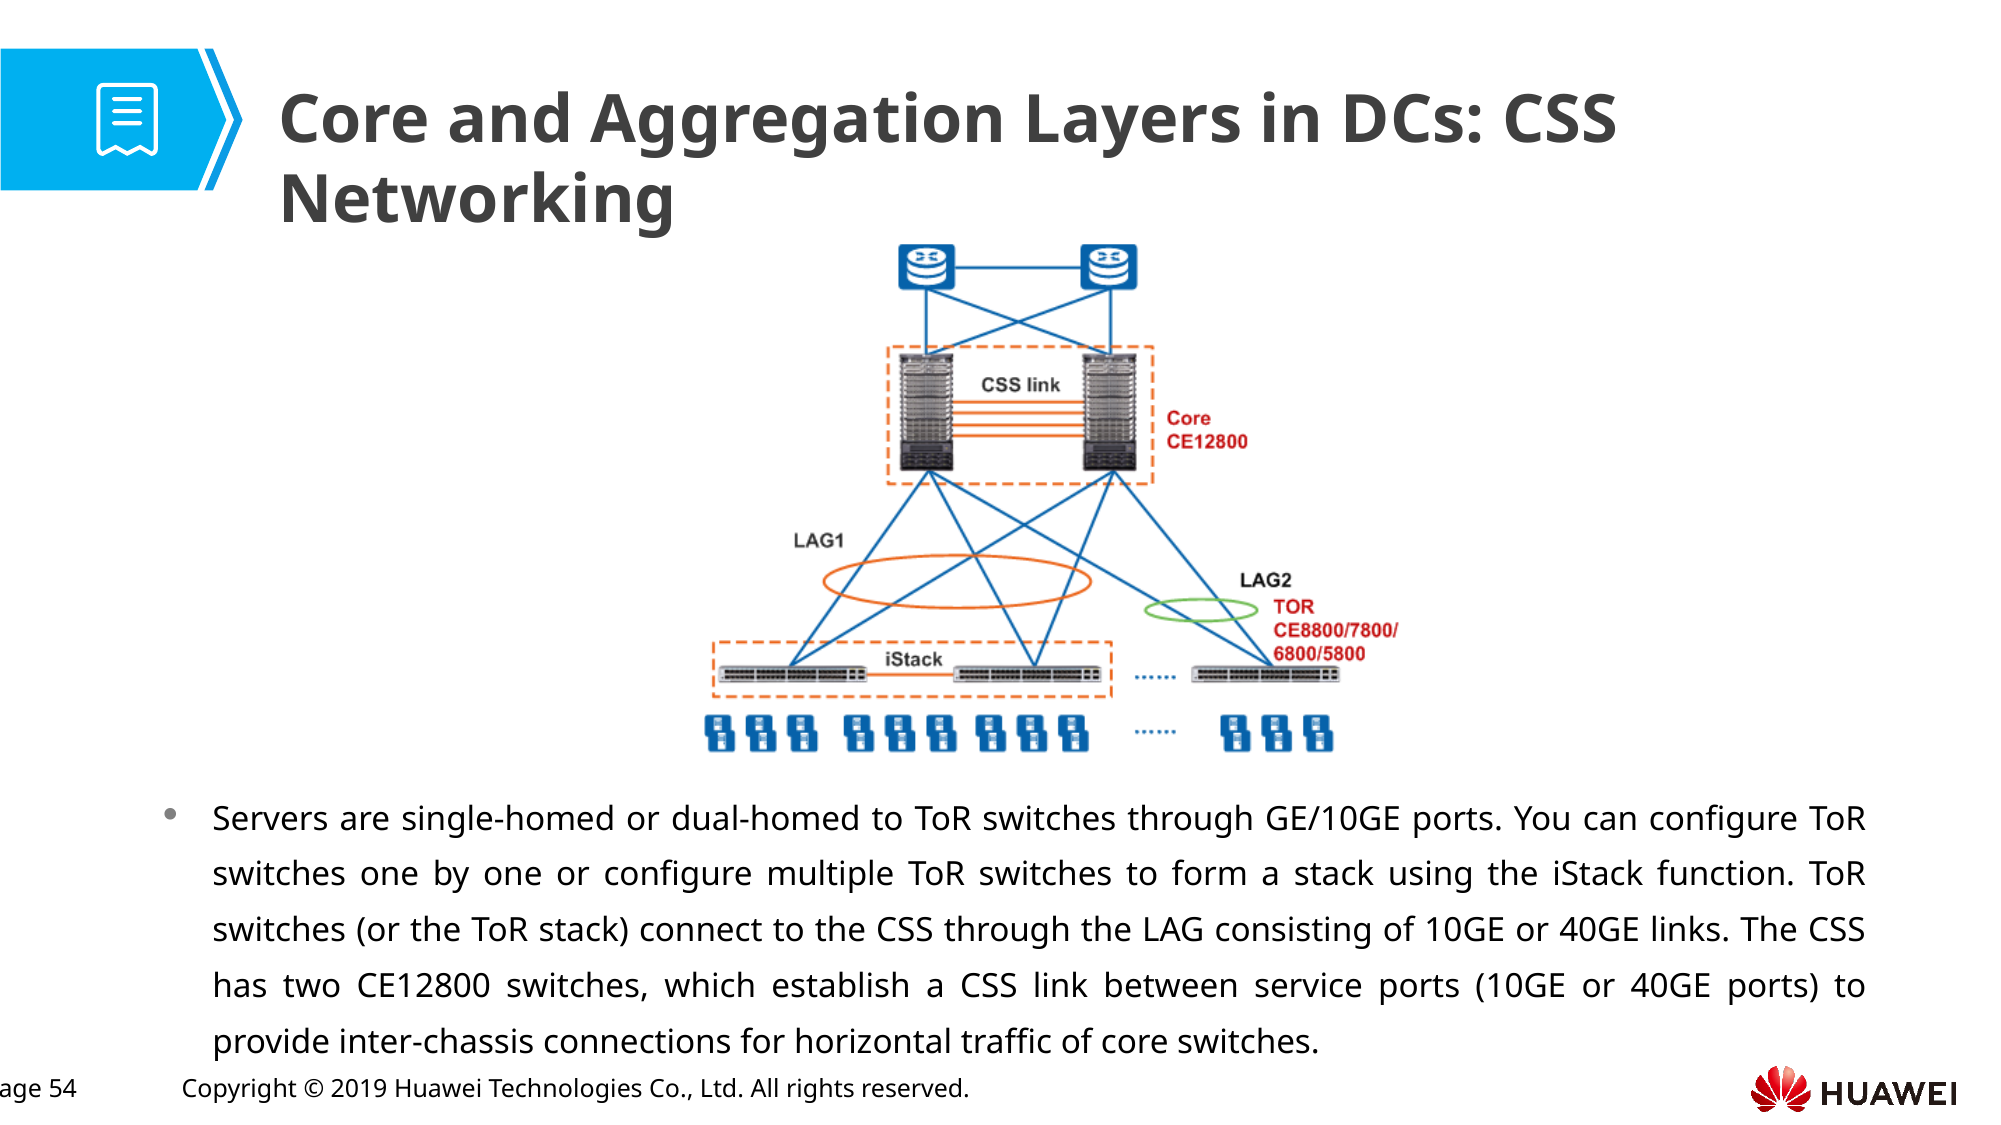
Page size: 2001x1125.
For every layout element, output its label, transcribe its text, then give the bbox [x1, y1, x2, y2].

list Servers are single-homed or dual-homed to ToR switches through GE/10GE ports. You can configure ToR switches one by one or configure multiple ToR switches to form a stack using the iStack function. ToR switches (or the ToR stack) connect to the CSS through the LAG consisting of 10GE or 40GE links. The CSS has two CE12800 switches, which establish a CSS link between service ports (10GE or 40GE ports) to provide inter-chassis connections for horizontal traffic of core switches. [149, 773, 1883, 1047]
picture [1751, 1066, 1956, 1112]
list Core and Aggregation Layers in DCs: CSS Networking [261, 67, 1875, 246]
picture [704, 243, 1400, 755]
